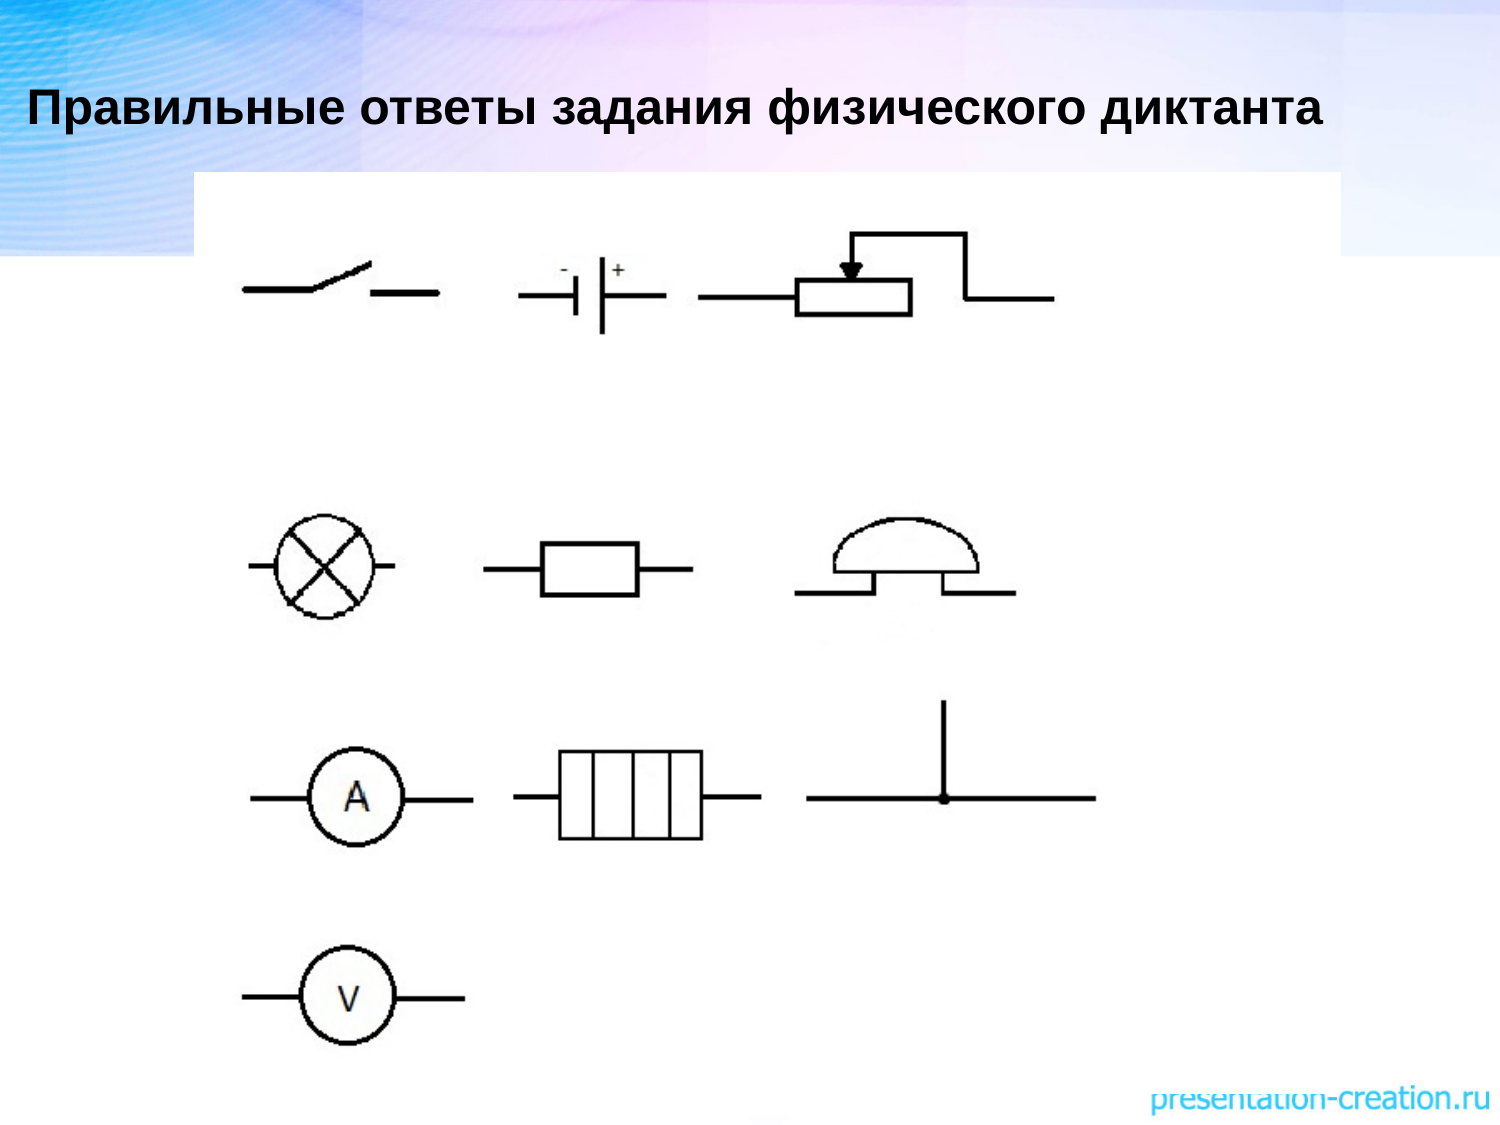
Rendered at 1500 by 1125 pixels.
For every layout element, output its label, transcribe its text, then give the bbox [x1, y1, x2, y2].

title Правильные ответы задания физического диктанта [0, 47, 1350, 161]
picture [0, 0, 1500, 1125]
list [194, 172, 1341, 1095]
